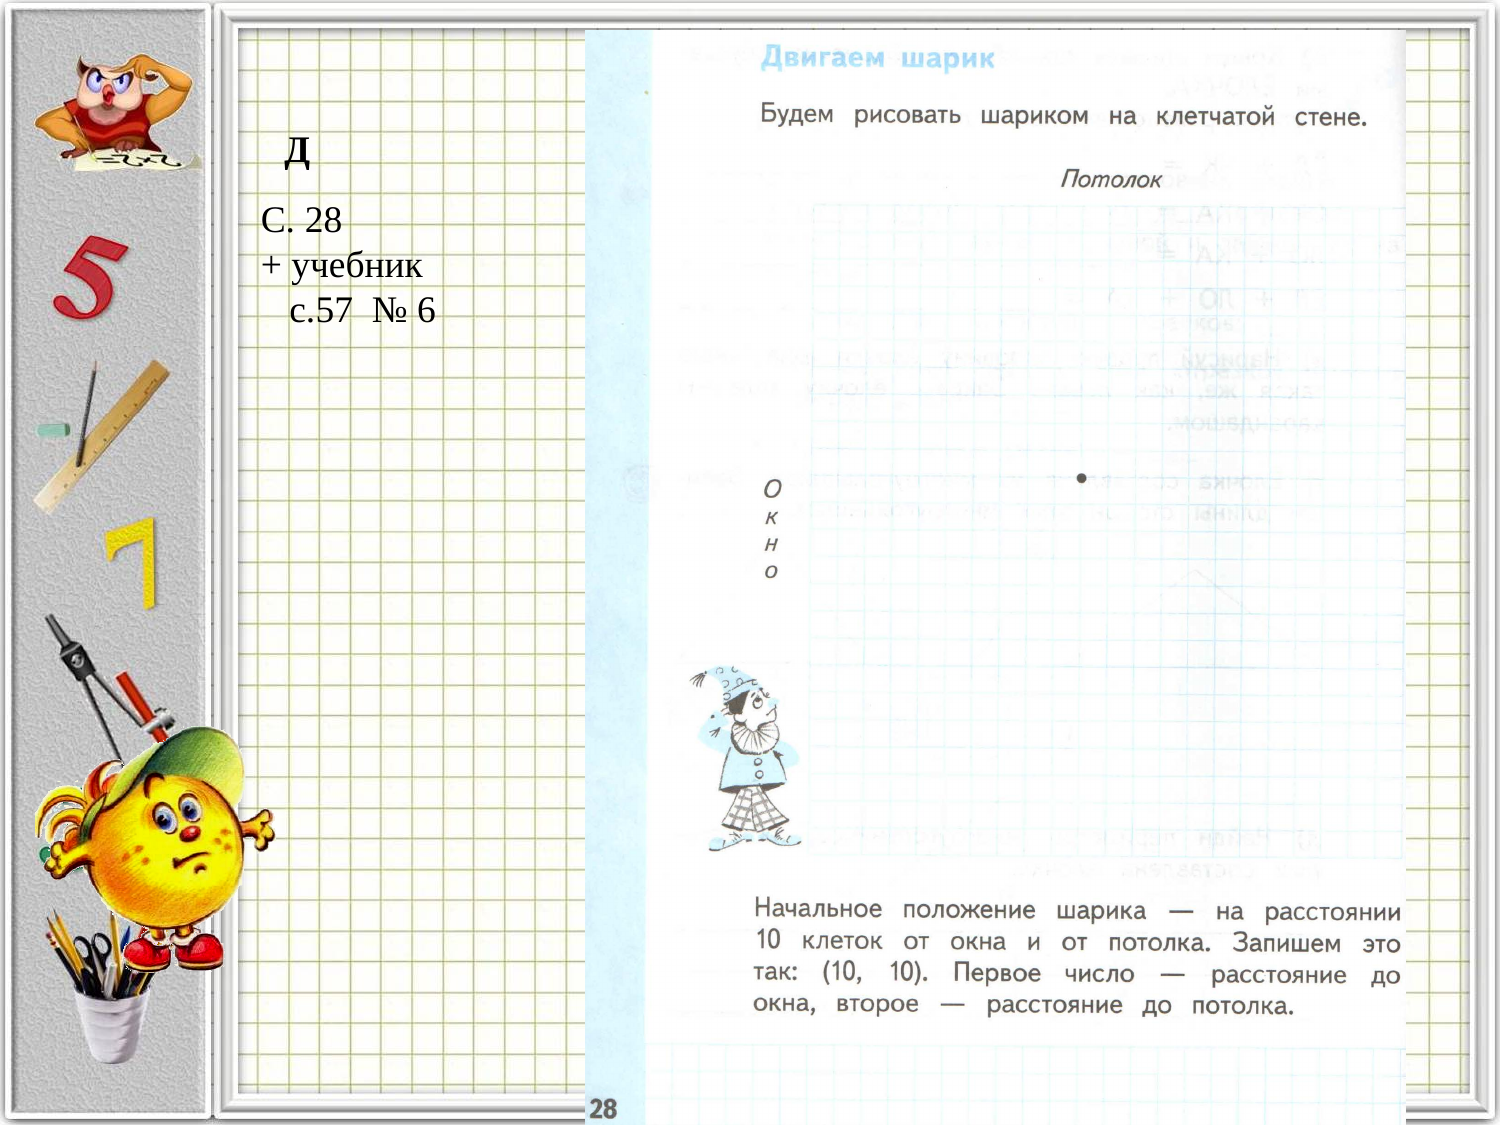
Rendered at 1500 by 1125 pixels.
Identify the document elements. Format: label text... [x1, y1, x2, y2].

text_box С. 28 + учебник с.57 № 6 [246, 187, 516, 338]
picture [0, 0, 1500, 1125]
text_box Д [269, 117, 340, 177]
